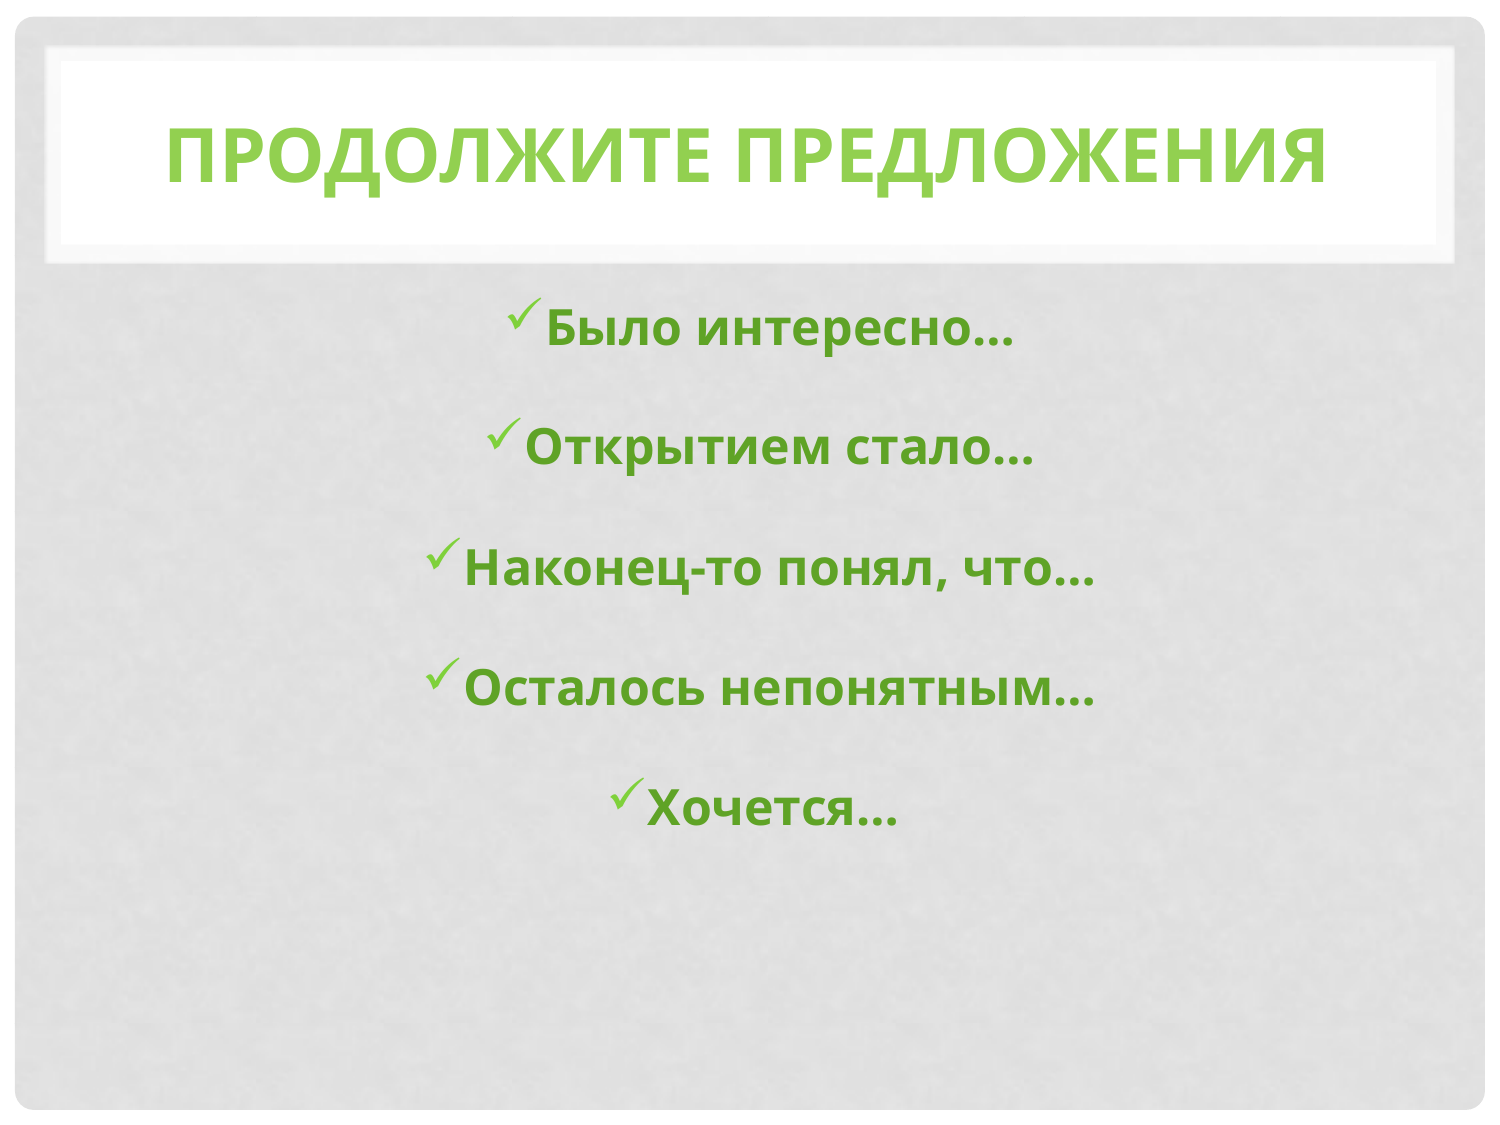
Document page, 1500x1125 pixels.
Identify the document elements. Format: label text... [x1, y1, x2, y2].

title Продолжите предложения [69, 66, 1425, 238]
list Было интересно… Открытием стало… Наконец-то понял, что… Осталось непонятным… Хочется… [75, 287, 1425, 1005]
